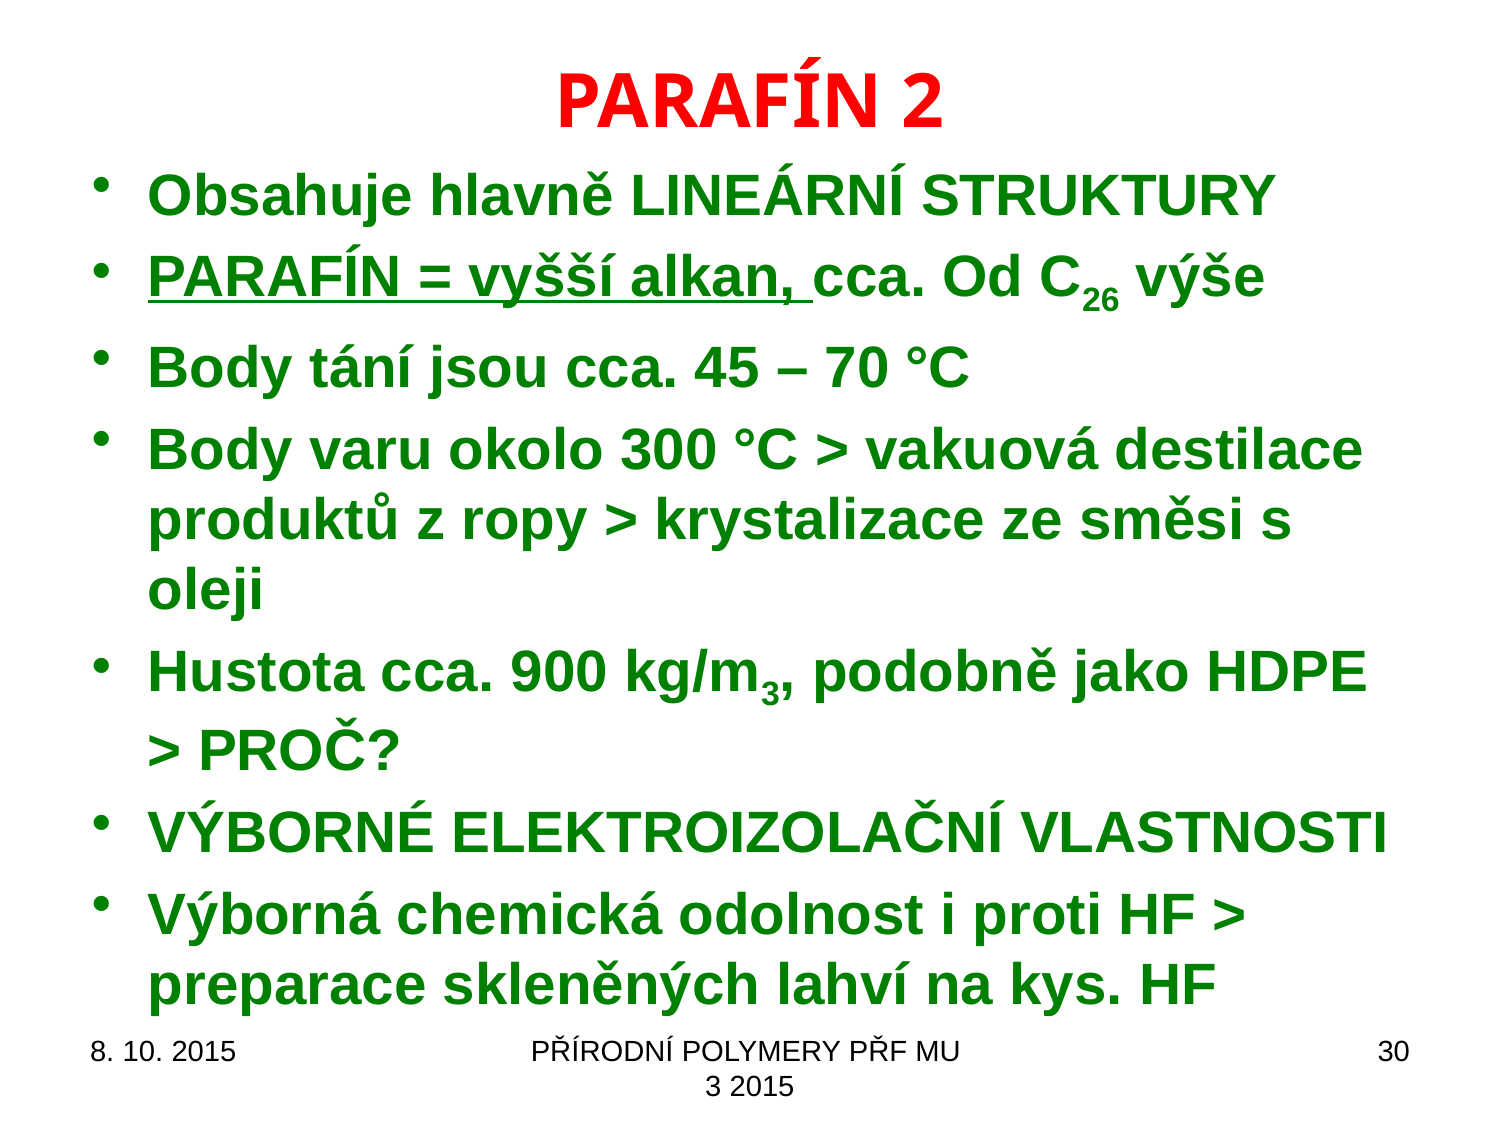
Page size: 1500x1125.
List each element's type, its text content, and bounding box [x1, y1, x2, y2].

list Obsahuje hlavně LINEÁRNÍ STRUKTURY PARAFÍN = vyšší alkan, cca. Od C26 výše Body tání jsou cca. 45 – 70 °C Body varu okolo 300 °C > vakuová destilace produktů z ropy > krystalizace ze směsi s oleji Hustota cca. 900 kg/m3, podobně jako HDPE > PROČ? VÝBORNÉ ELEKTROIZOLAČNÍ VLASTNOSTI Výborná chemická odolnost i proti HF > preparace skleněných lahví na kys. HF [76, 148, 1427, 1024]
slide_number 30 [1074, 1024, 1426, 1103]
title PARAFÍN 2 [74, 44, 1426, 150]
footer PŘÍRODNÍ POLYMERY PŘF MU 3 2015 [512, 1024, 988, 1103]
slide_number 8. 10. 2015 [74, 1024, 426, 1103]
